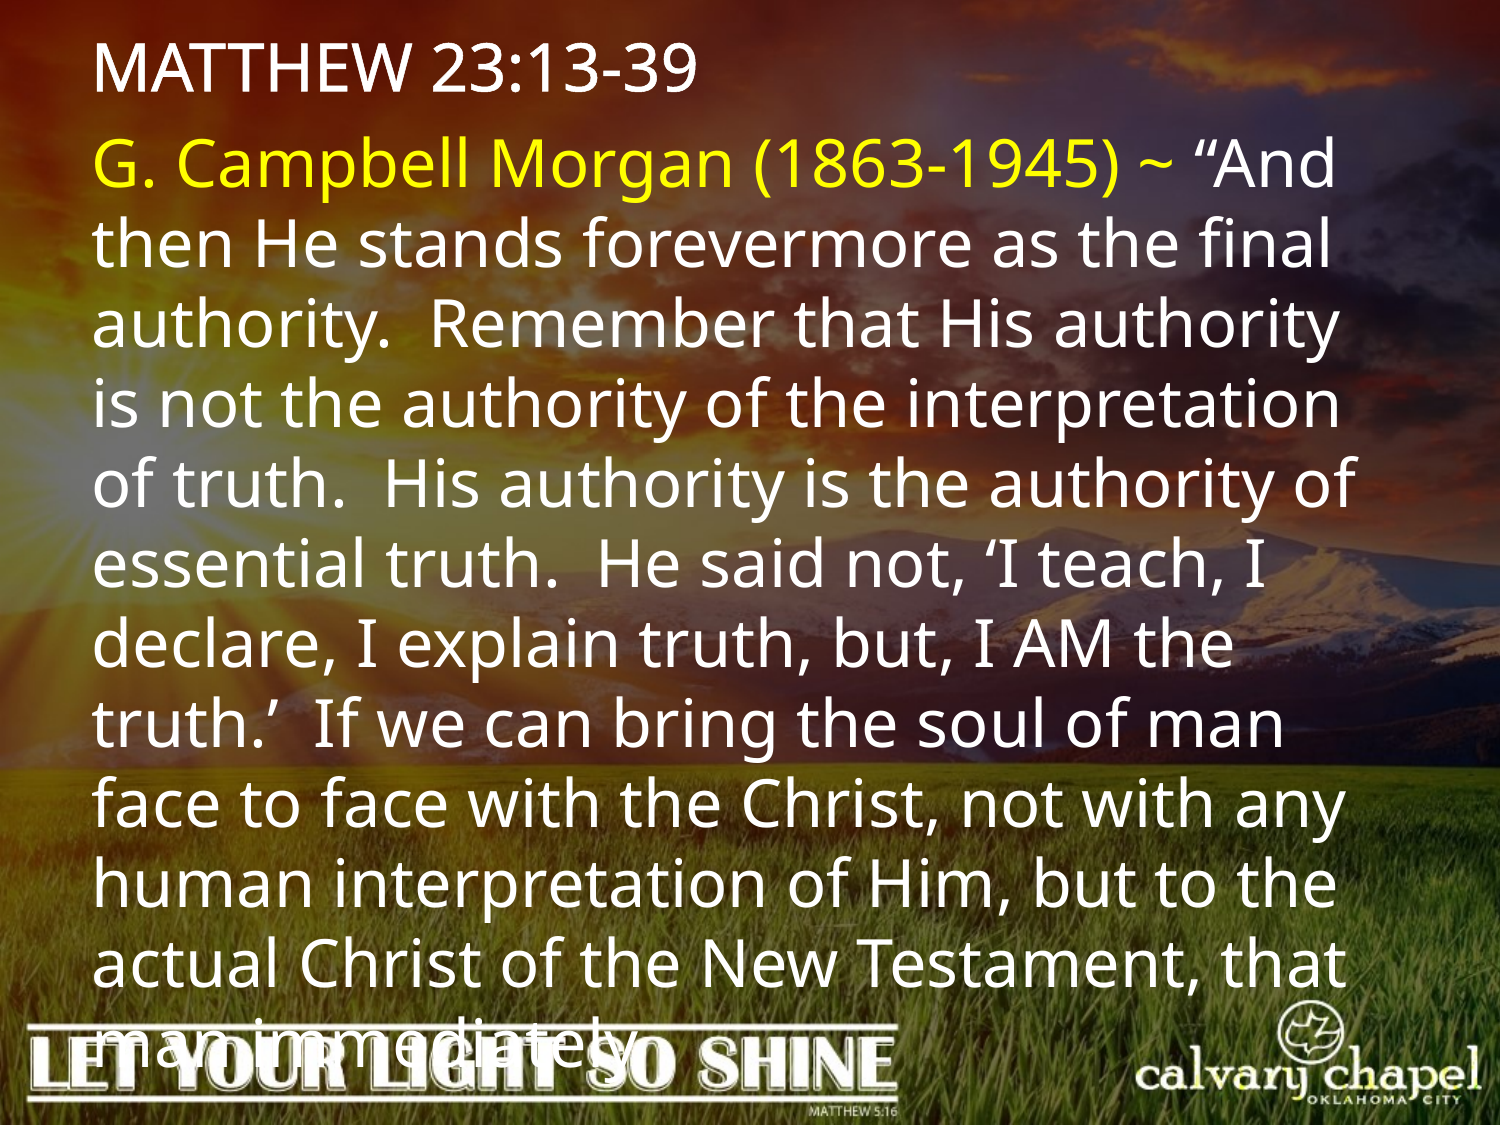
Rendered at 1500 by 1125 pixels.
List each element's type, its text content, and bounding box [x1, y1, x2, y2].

text_box G. Campbell Morgan (1863-1945) ~ “And then He stands forevermore as the final authority. Remember that His authority is not the authority of the interpretation of truth. His authority is the authority of essential truth. He said not, ‘I teach, I declare, I explain truth, but, I AM the truth.’ If we can bring the soul of man face to face with the Christ, not with any human interpretation of Him, but to the actual Christ of the New Testament, that man immediately [76, 113, 1423, 1088]
picture [0, 0, 1500, 1125]
text_box MATTHEW 23:13-39 [75, 17, 1354, 112]
